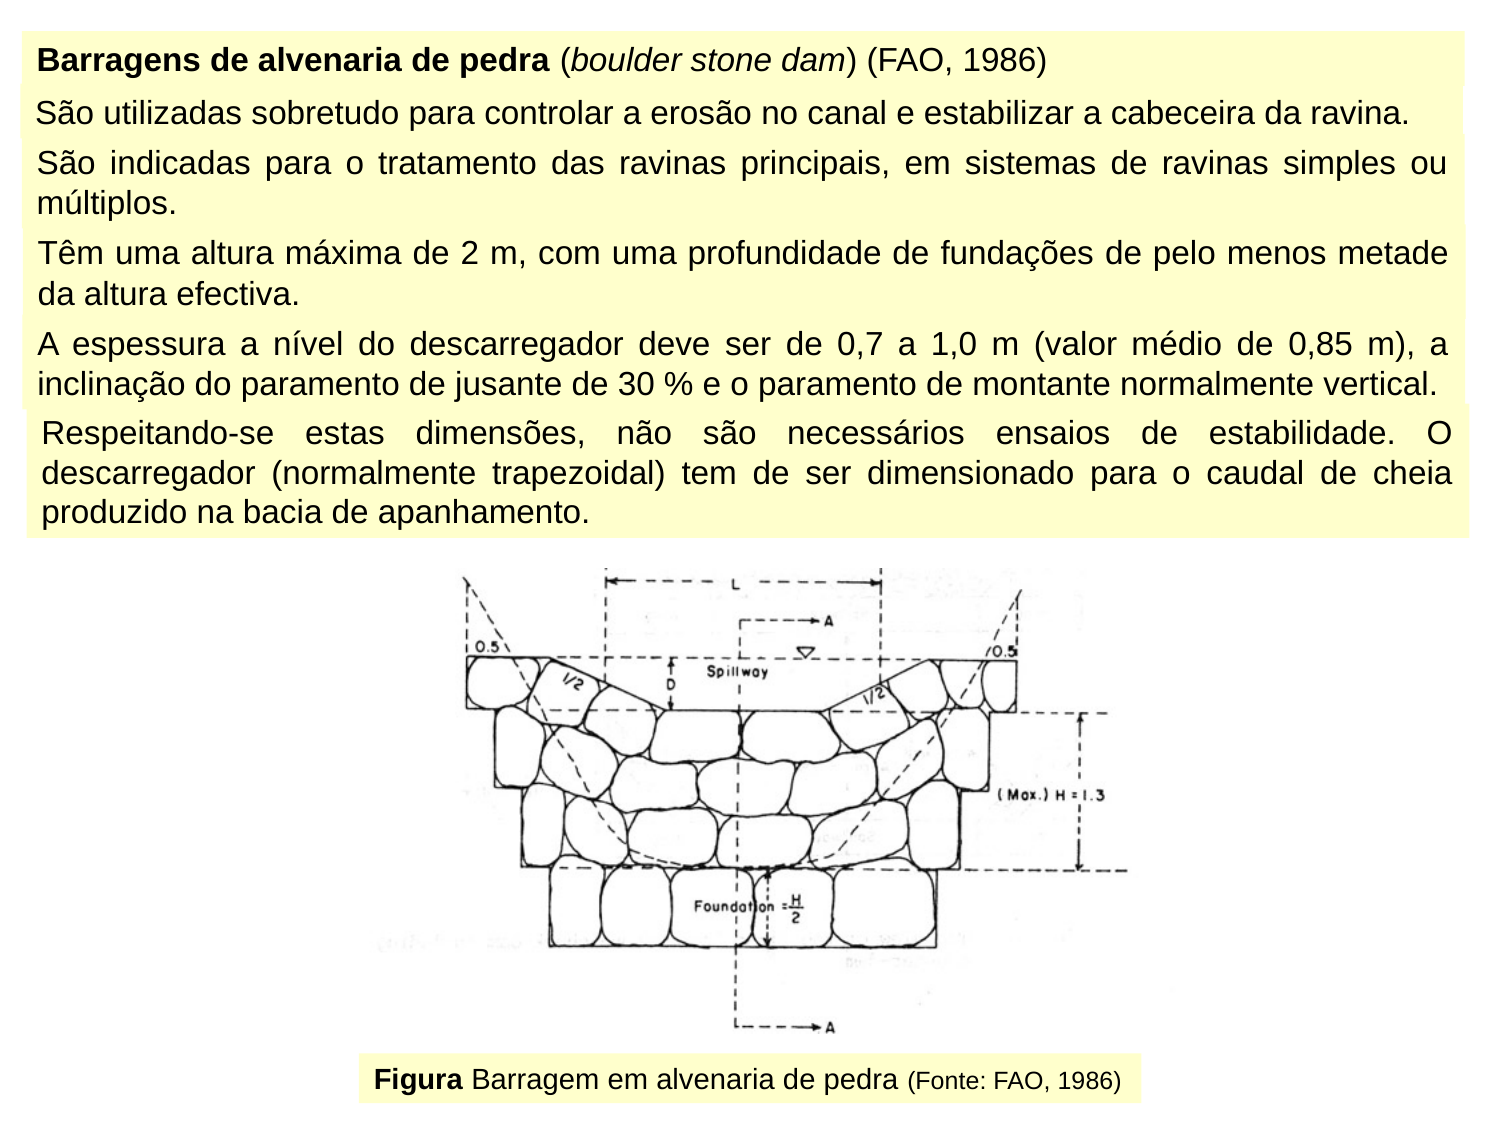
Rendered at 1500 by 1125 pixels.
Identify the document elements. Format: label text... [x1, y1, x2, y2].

text_box Respeitando-se estas dimensões, não são necessários ensaios de estabilidade. O descarregador (normalmente trapezoidal) tem de ser dimensionado para o caudal de cheia produzido na bacia de apanhamento. [26, 403, 1470, 538]
text_box São utilizadas sobretudo para controlar a erosão no canal e estabilizar a cabeceira da ravina. [20, 83, 1463, 139]
text_box Barragens de alvenaria de pedra (boulder stone dam) (FAO, 1986) [21, 31, 1465, 86]
text_box Figura Barragem em alvenaria de pedra (Fonte: FAO, 1986) [358, 1053, 1142, 1104]
picture [306, 568, 1189, 1035]
text_box São indicadas para o tratamento das ravinas principais, em sistemas de ravinas simples ou múltiplos. [21, 133, 1465, 229]
text_box A espessura a nível do descarregador deve ser de 0,7 a 1,0 m (valor médio de 0,85 m), a inclinação do paramento de jusante de 30 % e o paramento de montante normalmente vertical. [22, 314, 1466, 410]
text_box Têm uma altura máxima de 2 m, com uma profundidade de fundações de pelo menos metade da altura efectiva. [22, 224, 1466, 314]
